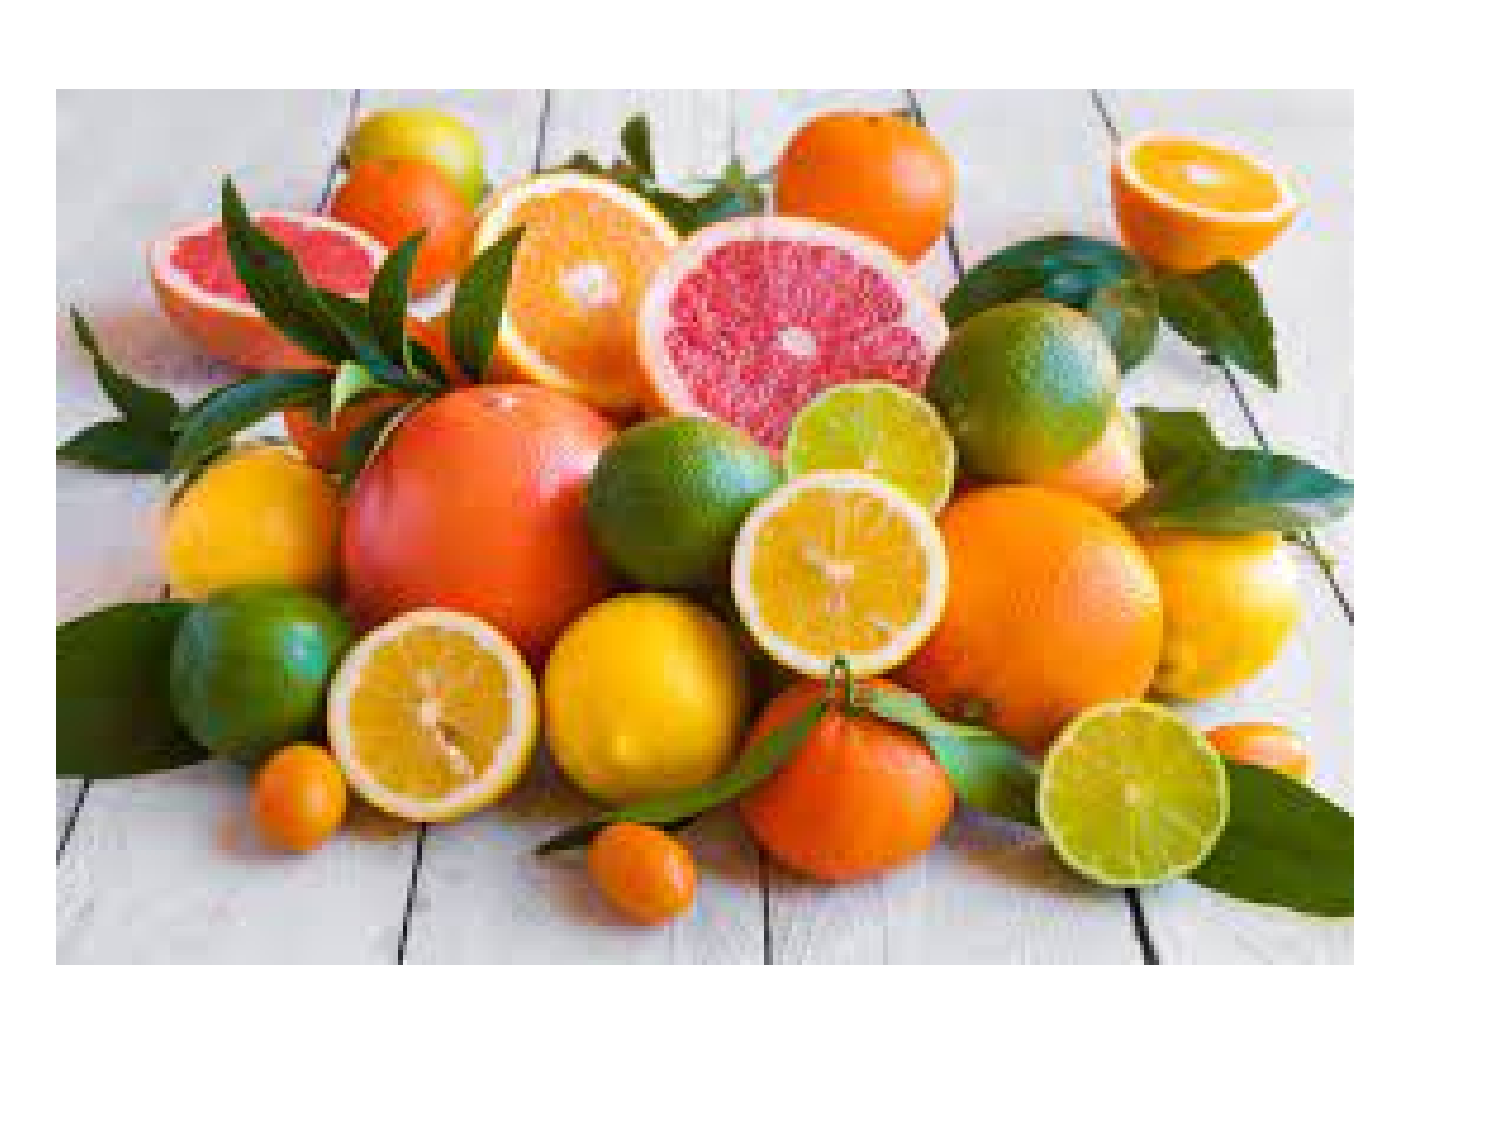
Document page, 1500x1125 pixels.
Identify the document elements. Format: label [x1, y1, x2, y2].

list [56, 89, 1354, 965]
